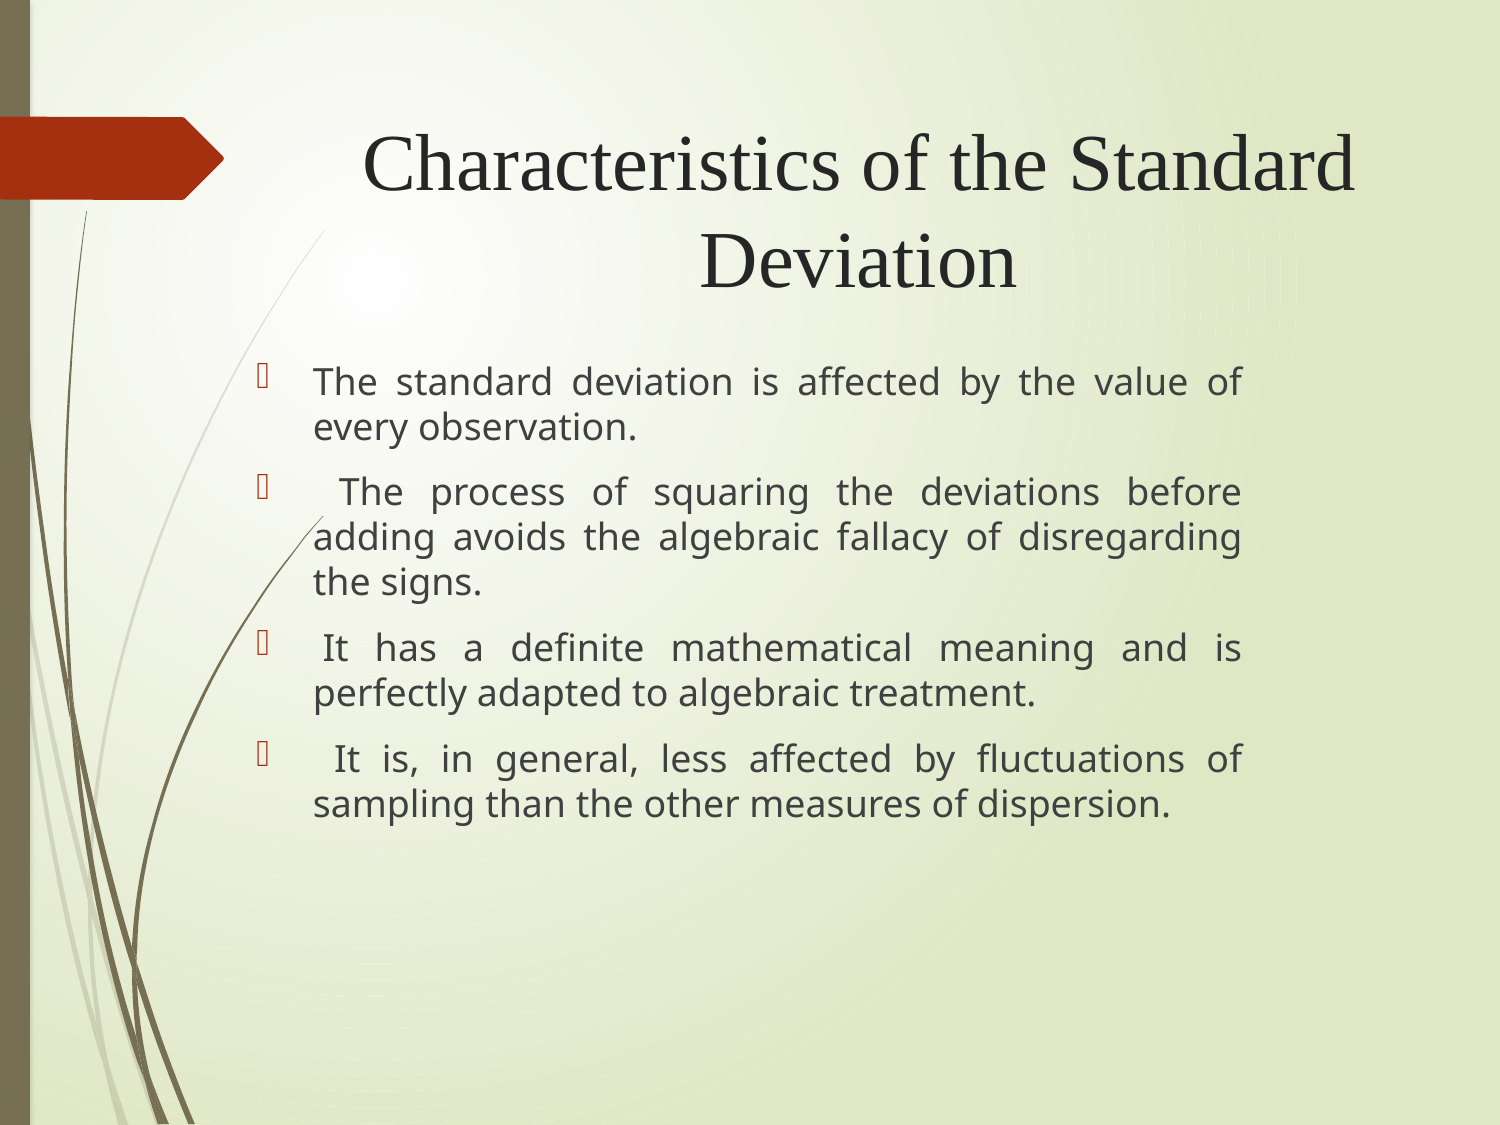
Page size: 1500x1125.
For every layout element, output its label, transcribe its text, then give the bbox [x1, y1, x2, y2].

list The standard deviation is affected by the value of every observation. The process of squaring the deviations before adding avoids the algebraic fallacy of disregarding the signs. It has a definite mathematical meaning and is perfectly adapted to algebraic treatment. It is, in general, less affected by fluctuations of sampling than the other measures of dispersion. [241, 350, 1259, 980]
title Characteristics of the Standard Deviation [319, 102, 1400, 313]
